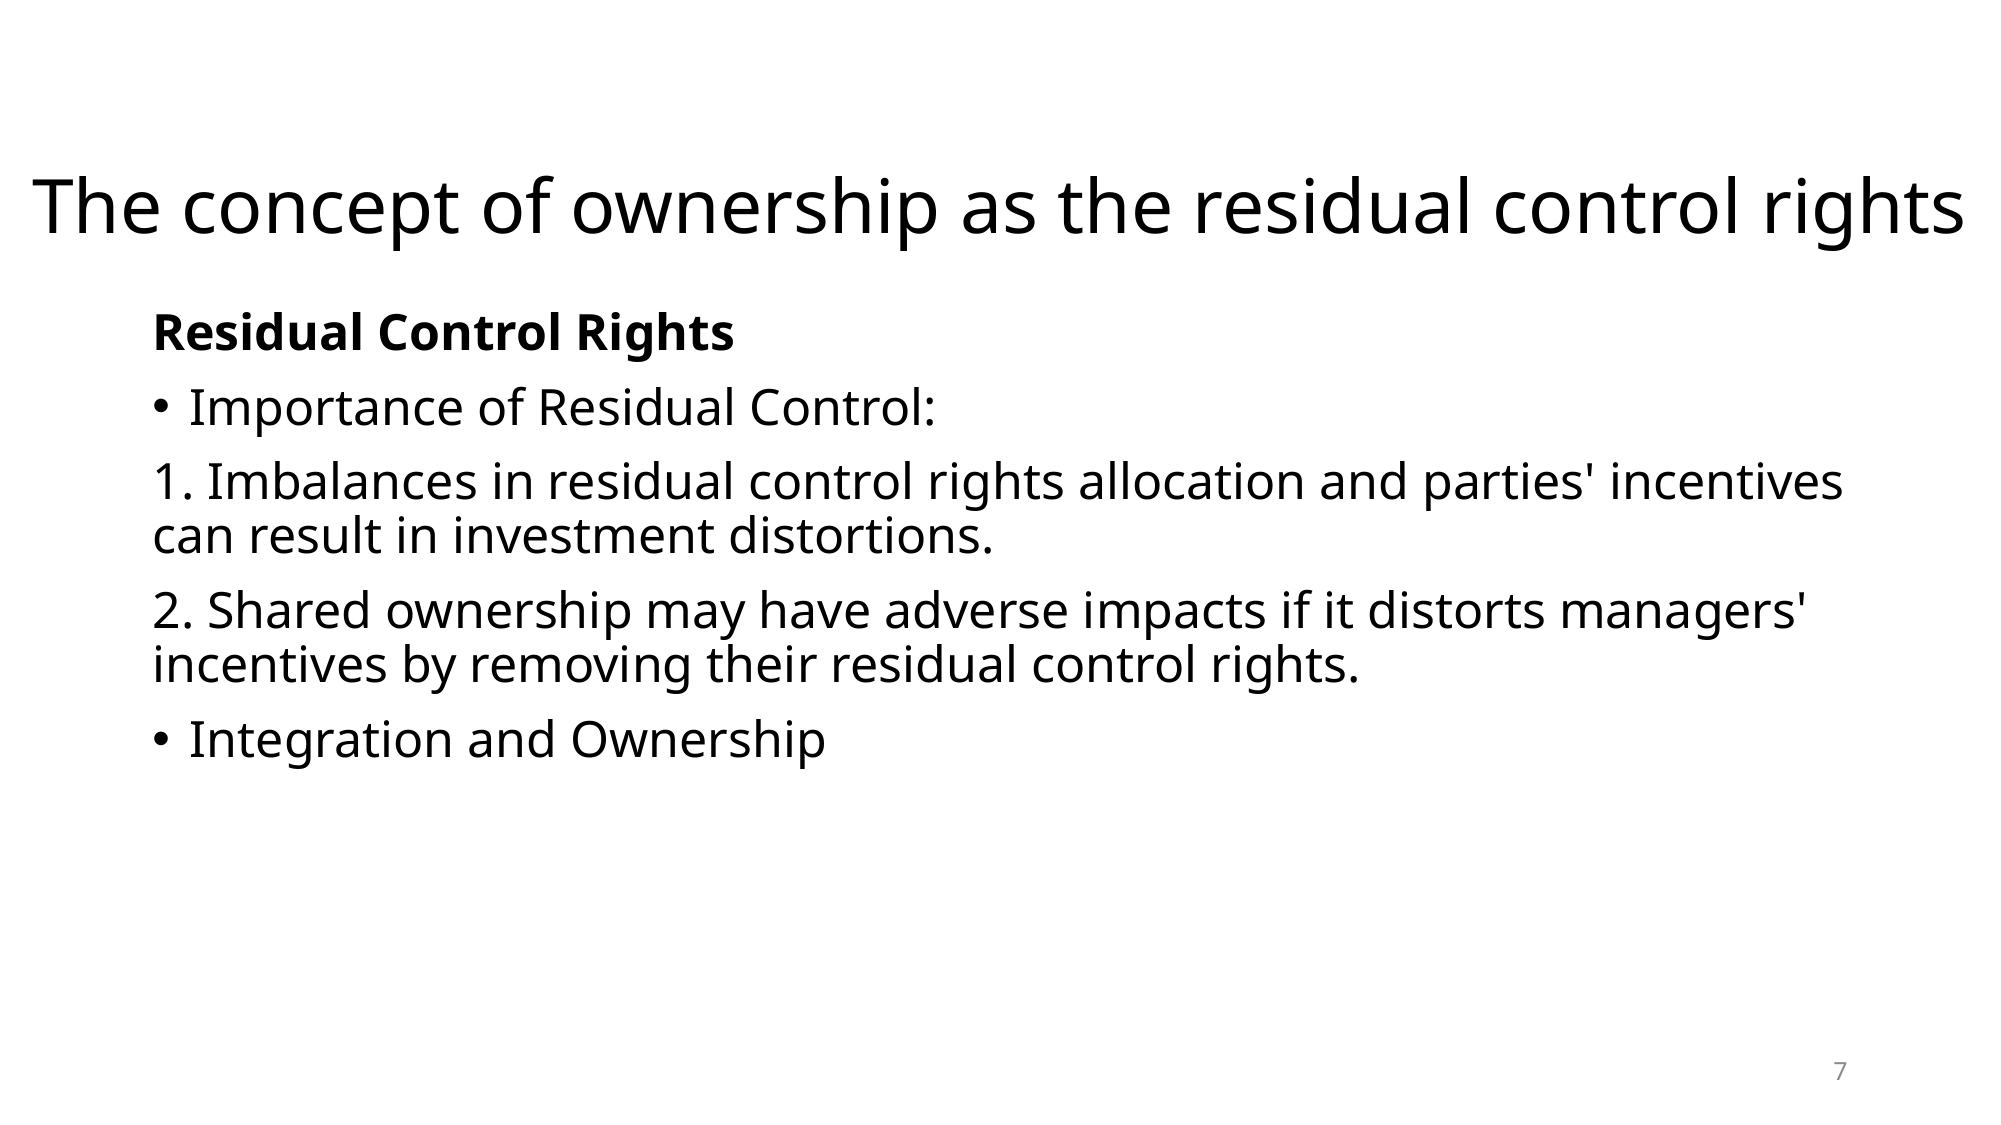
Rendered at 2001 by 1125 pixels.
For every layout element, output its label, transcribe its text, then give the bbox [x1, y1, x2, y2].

list Residual Control Rights Importance of Residual Control: 1. Imbalances in residual control rights allocation and parties' incentives can result in investment distortions. 2. Shared ownership may have adverse impacts if it distorts managers' incentives by removing their residual control rights. Integration and Ownership [137, 299, 1863, 1014]
title concept of ownership as the residual control ri The concept of ownership as the residual control rights [0, 59, 2000, 278]
slide_number 7 [1412, 1042, 1863, 1103]
